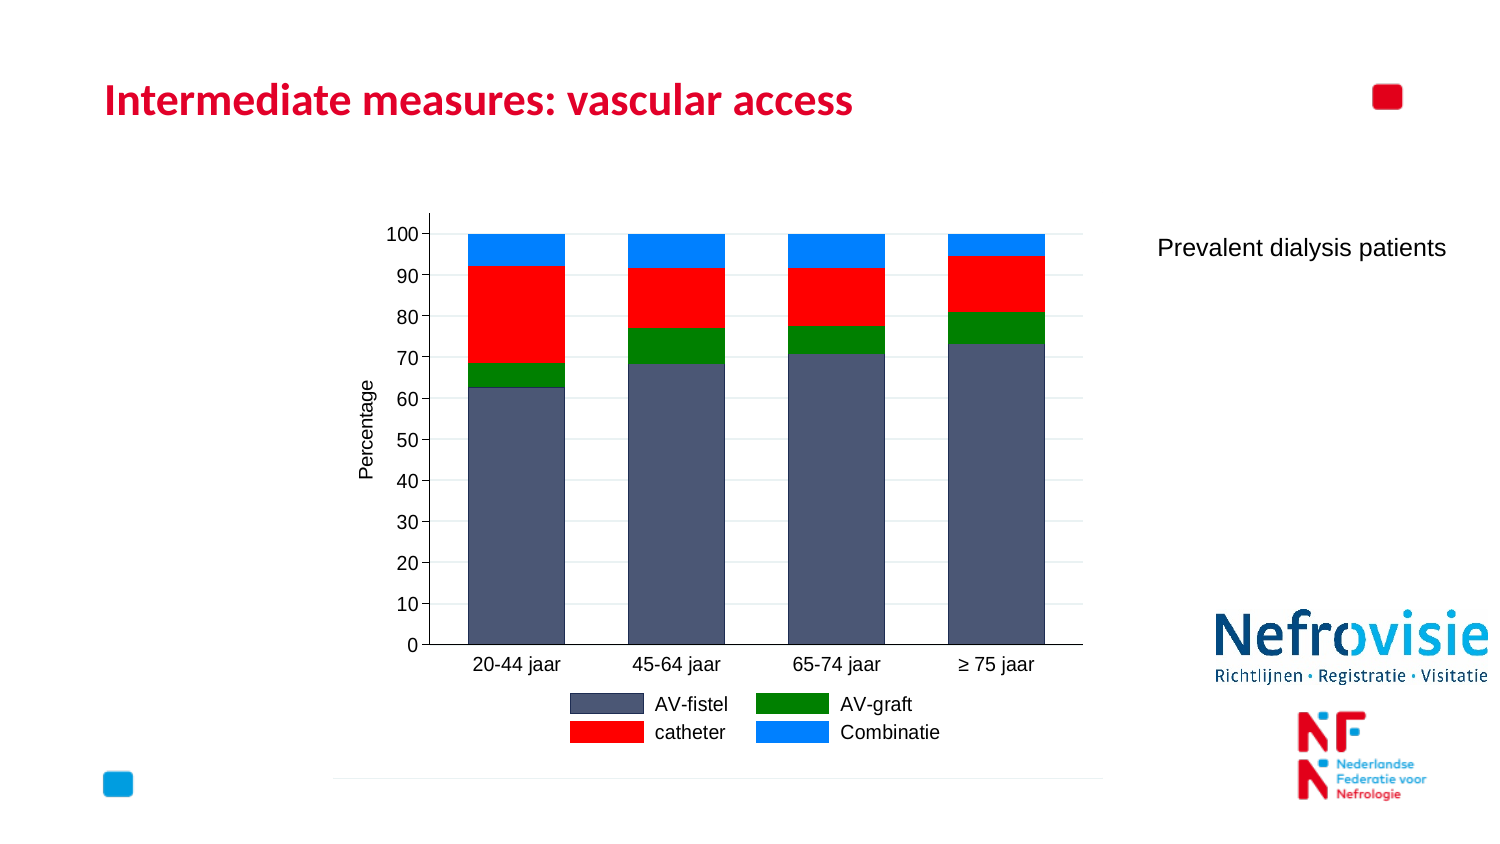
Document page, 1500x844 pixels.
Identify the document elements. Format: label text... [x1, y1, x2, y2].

title Intermediate measures: vascular access [104, 62, 1355, 203]
text_box Prevalent dialysis patients [1142, 223, 1463, 269]
picture [1215, 609, 1488, 685]
picture [326, 185, 1110, 786]
picture [1470, 640, 1488, 650]
picture [1470, 629, 1481, 635]
